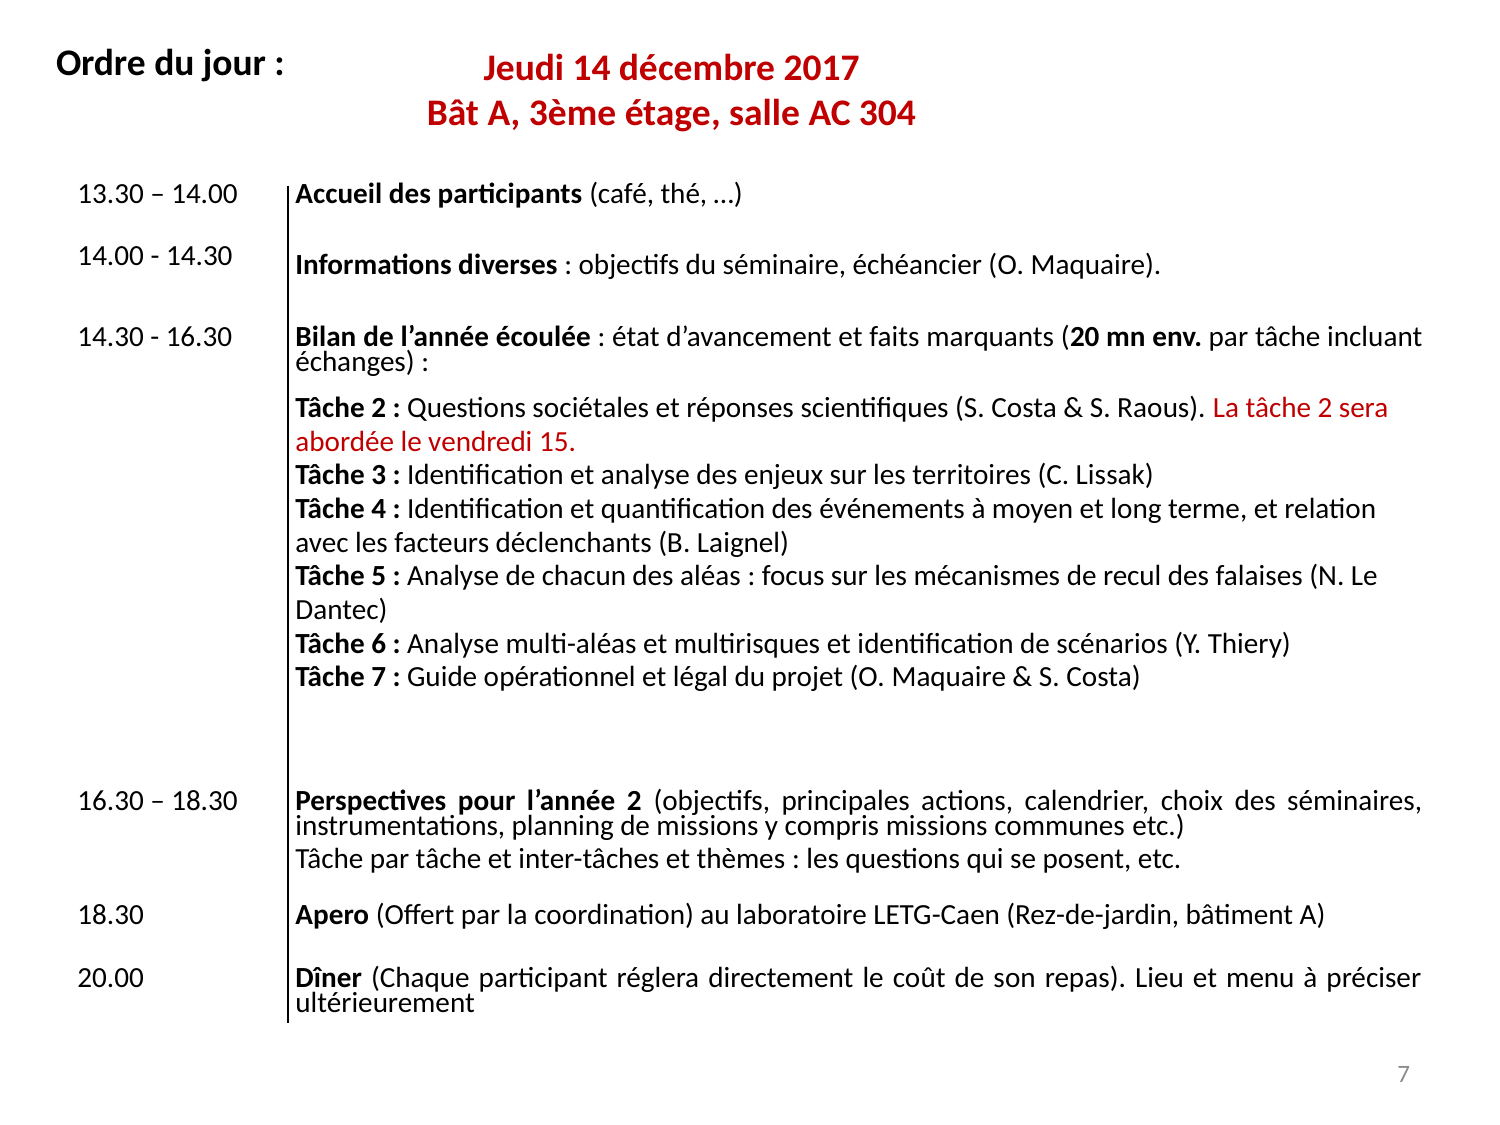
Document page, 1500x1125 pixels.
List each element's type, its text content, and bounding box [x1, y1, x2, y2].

table_cell Perspectives pour l’année 2 (objectifs, principales actions, calendrier, choix des séminaires, instrumentations, planning de missions y compris missions communes etc.) Tâche par tâche et inter-tâches et thèmes : les questions qui se posent, etc. [289, 793, 1430, 907]
table_header Accueil des participants (café, thé, …) [289, 186, 1430, 248]
table_cell 20.00 [70, 970, 287, 1023]
table_cell 16.30 – 18.30 [70, 793, 287, 907]
table_cell 14.00 - 14.30 [70, 248, 287, 329]
slide_number 7 [1074, 1042, 1425, 1103]
table_header 13.30 – 14.00 [70, 186, 287, 248]
table_cell Apero (Offert par la coordination) au laboratoire LETG-Caen (Rez-de-jardin, bâtiment A) [289, 907, 1430, 970]
table_cell 14.30 - 16.30 [70, 329, 287, 793]
text_box Jeudi 14 décembre 2017 Bât A, 3ème étage, salle AC 304 [411, 35, 932, 141]
text_box Ordre du jour : [41, 30, 1388, 91]
table_cell Informations diverses : objectifs du séminaire, échéancier (O. Maquaire). [289, 248, 1430, 329]
table_cell 18.30 [70, 907, 287, 970]
table_cell Bilan de l’année écoulée : état d’avancement et faits marquants (20 mn env. par tâche incluant échanges) : Tâche 2 : Questions sociétales et réponses scientifiques (S. Costa & S. Raous). La tâche 2 sera abordée le vendredi 15. Tâche 3 : Identification et analyse des enjeux sur les territoires (C. Lissak) Tâche 4 : Identification et quantification des événements à moyen et long terme, et relation avec les facteurs déclenchants (B. Laignel) Tâche 5 : Analyse de chacun des aléas : focus sur les mécanismes de recul des falaises (N. Le Dantec) Tâche 6 : Analyse multi-aléas et multirisques et identification de scénarios (Y. Thiery) Tâche 7 : Guide opérationnel et légal du projet (O. Maquaire & S. Costa) [289, 329, 1430, 793]
table_cell Dîner (Chaque participant réglera directement le coût de son repas). Lieu et menu à préciser ultérieurement [289, 970, 1430, 1023]
